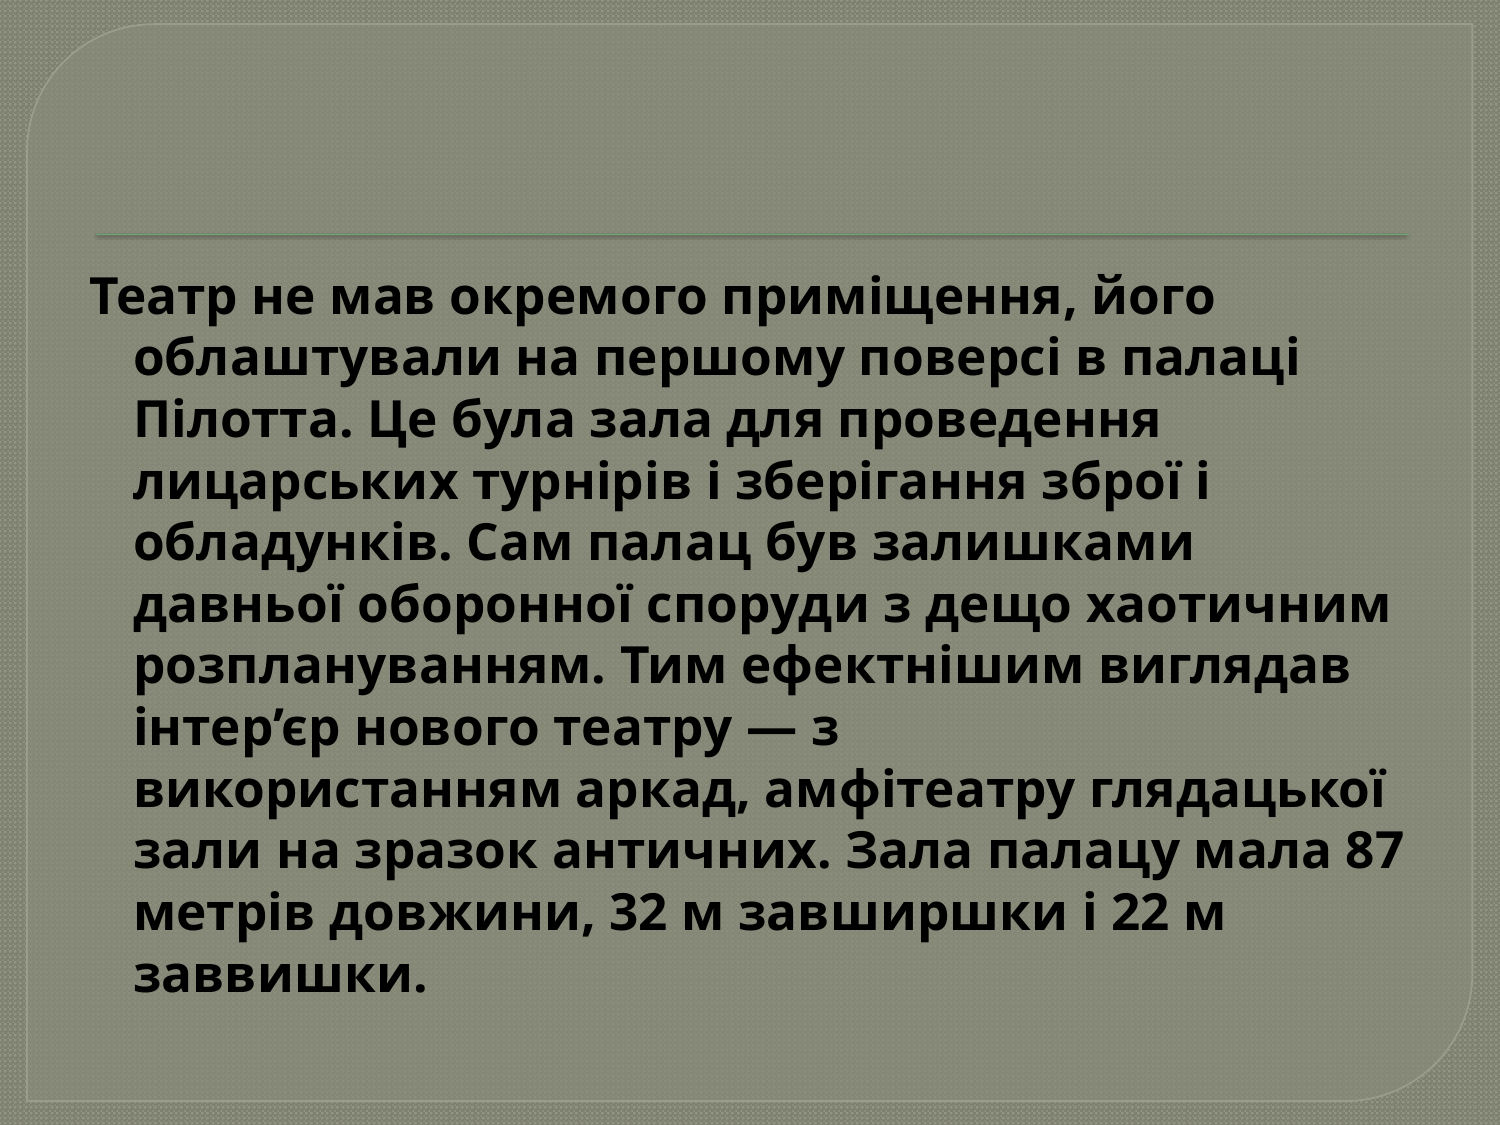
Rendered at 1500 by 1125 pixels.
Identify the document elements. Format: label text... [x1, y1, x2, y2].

list Театр не мав окремого приміщення, його облаштували на першому поверсі в палаці Пілотта. Це була зала для проведення лицарських турнірів і зберігання зброї і обладунків. Сам палац був залишками давньої оборонної споруди з дещо хаотичним розплануванням. Тим ефектнішим виглядав інтер’єр нового театру — з використанням аркад, амфітеатру глядацької зали на зразок античних. Зала палацу мала 87 метрів довжини, 32 м завширшки і 22 м заввишки. [75, 255, 1425, 1013]
